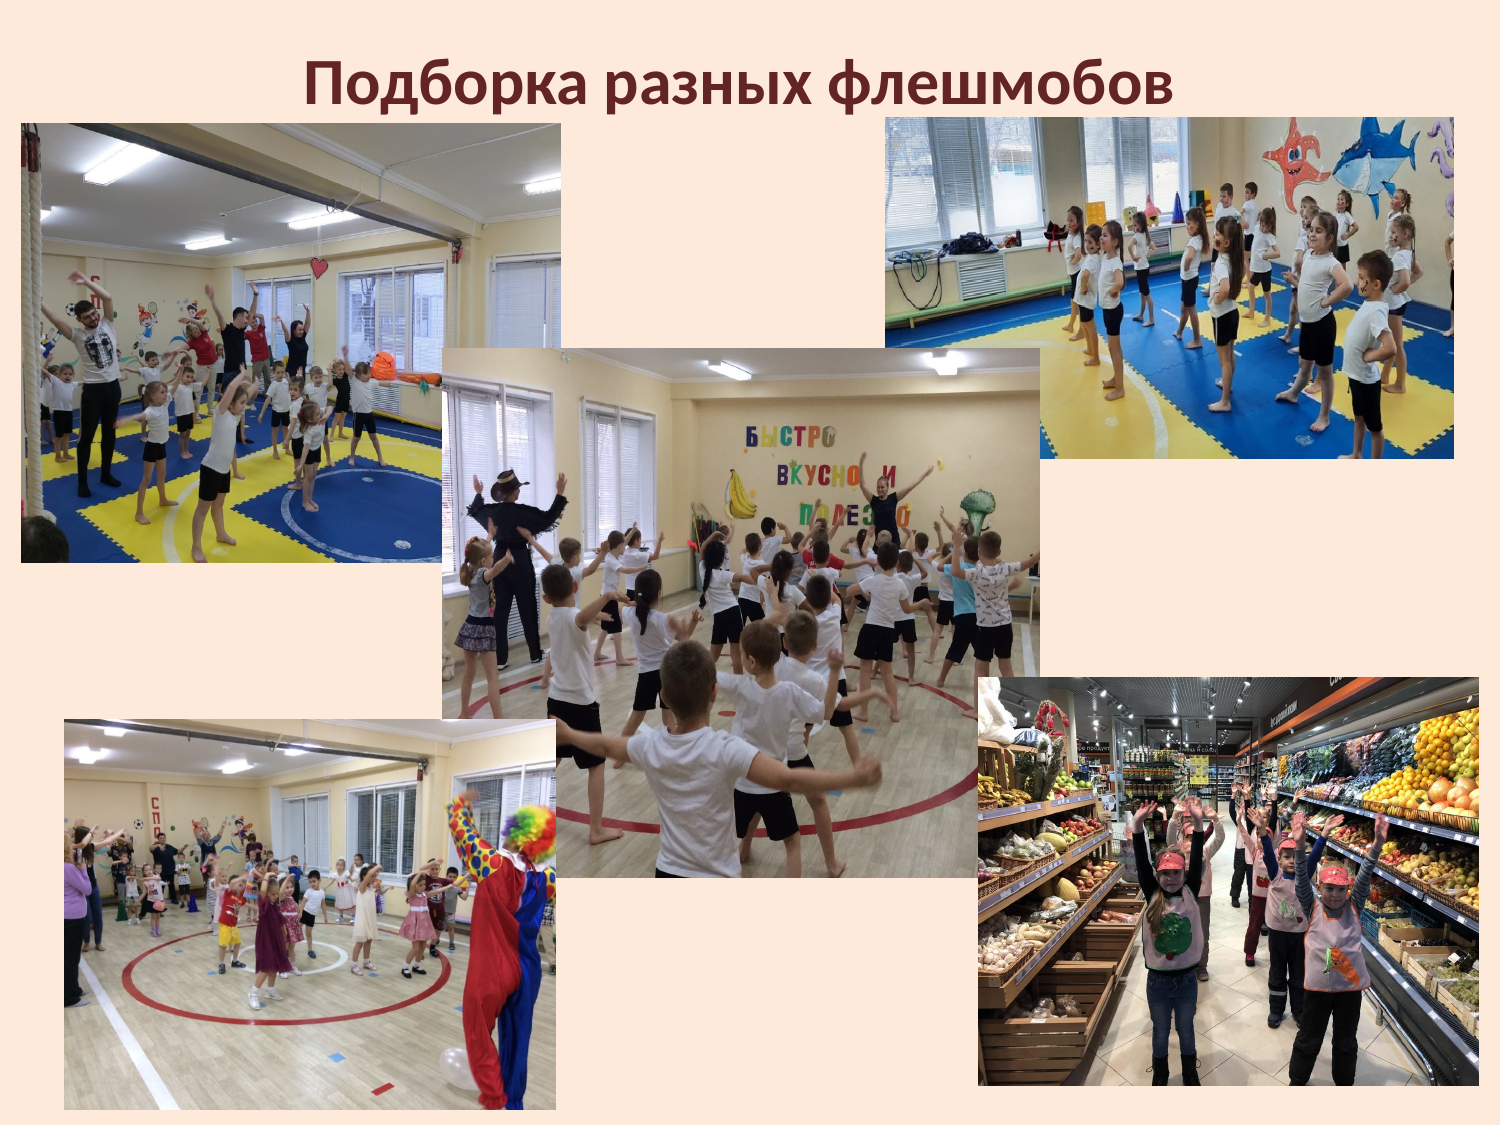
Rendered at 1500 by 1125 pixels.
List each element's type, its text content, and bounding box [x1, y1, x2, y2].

picture [21, 117, 1480, 1111]
title Подборка разных флешмобов [93, 30, 1388, 126]
